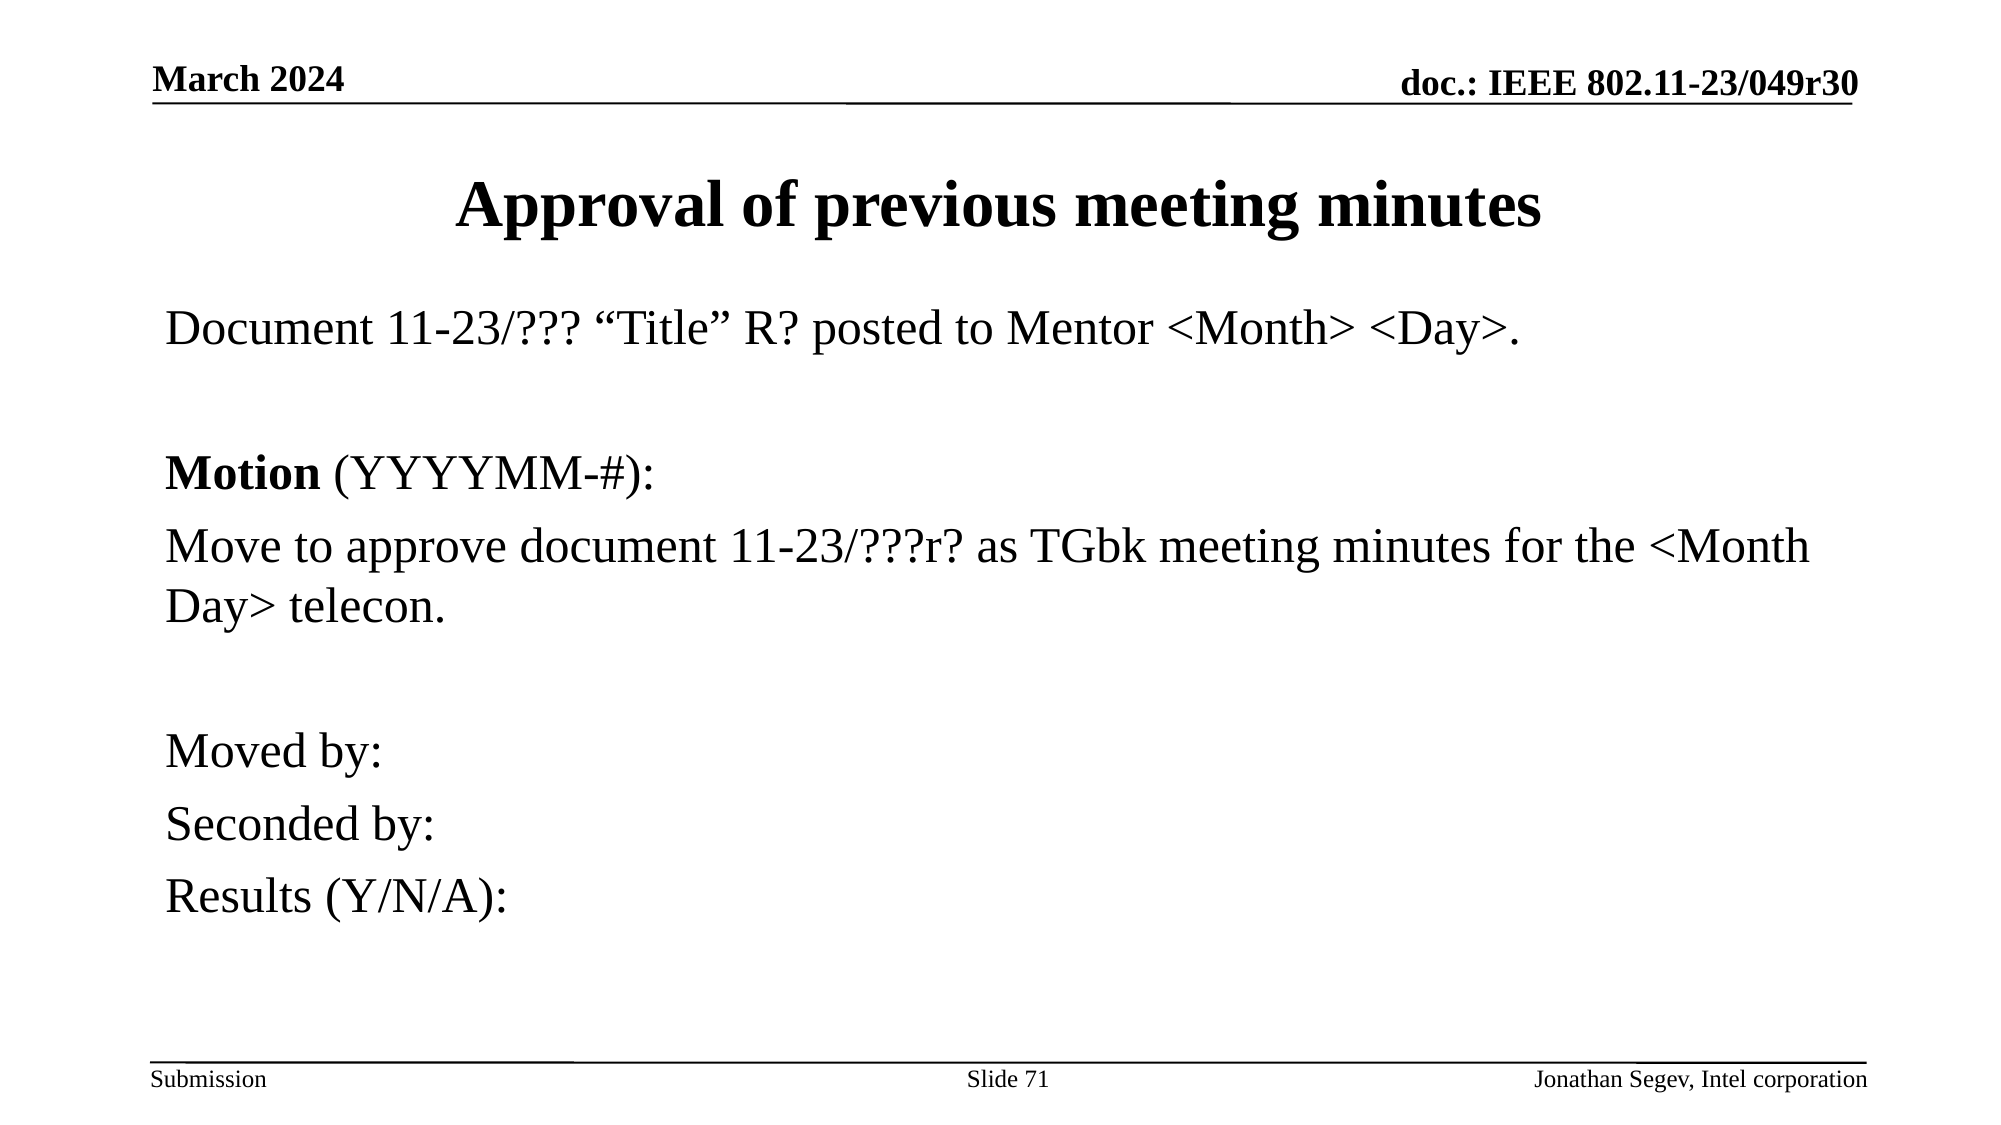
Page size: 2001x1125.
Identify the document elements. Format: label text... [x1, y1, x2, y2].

list Document 11-23/??? “Title” R? posted to Mentor <Month> <Day>. Motion (YYYYMM-#): Move to approve document 11-23/???r? as TGbk meeting minutes for the <Month Day> telecon. Moved by: Seconded by: Results (Y/N/A): [149, 286, 1850, 1000]
slide_number Slide 71 [950, 1061, 1067, 1123]
footer Jonathan Segev, Intel corporation [1171, 1061, 1869, 1093]
title Approval of previous meeting minutes [149, 112, 1850, 286]
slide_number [152, 54, 563, 100]
